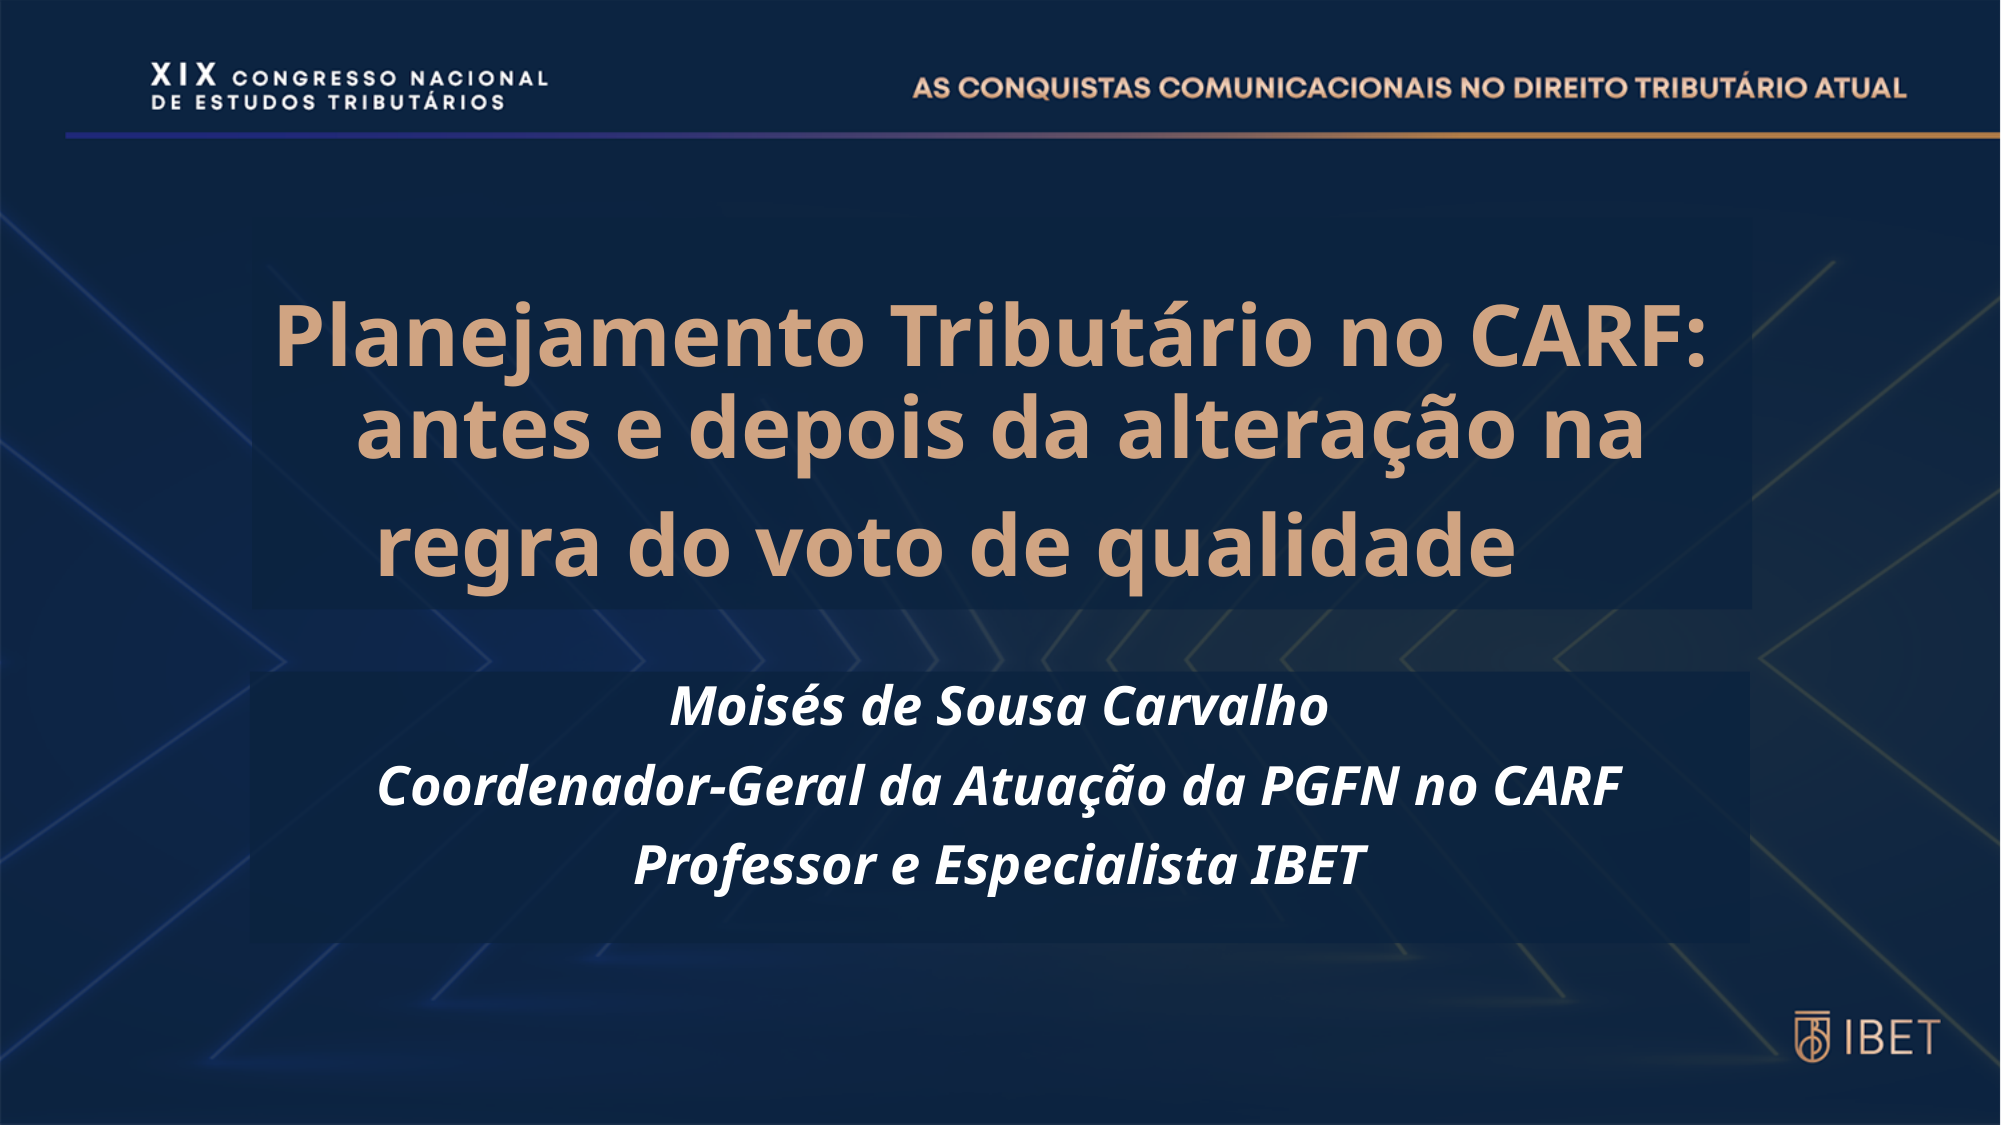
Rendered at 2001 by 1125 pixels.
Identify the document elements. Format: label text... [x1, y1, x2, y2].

picture [0, 0, 2001, 1125]
title Planejamento Tributário no CARF: antes e depois da alteração na regra do voto de qualidade [252, 217, 1753, 610]
subtitle Moisés de Sousa Carvalho Coordenador-Geral da Atuação da PGFN no CARF Professor e Especialista IBET [249, 671, 1750, 944]
